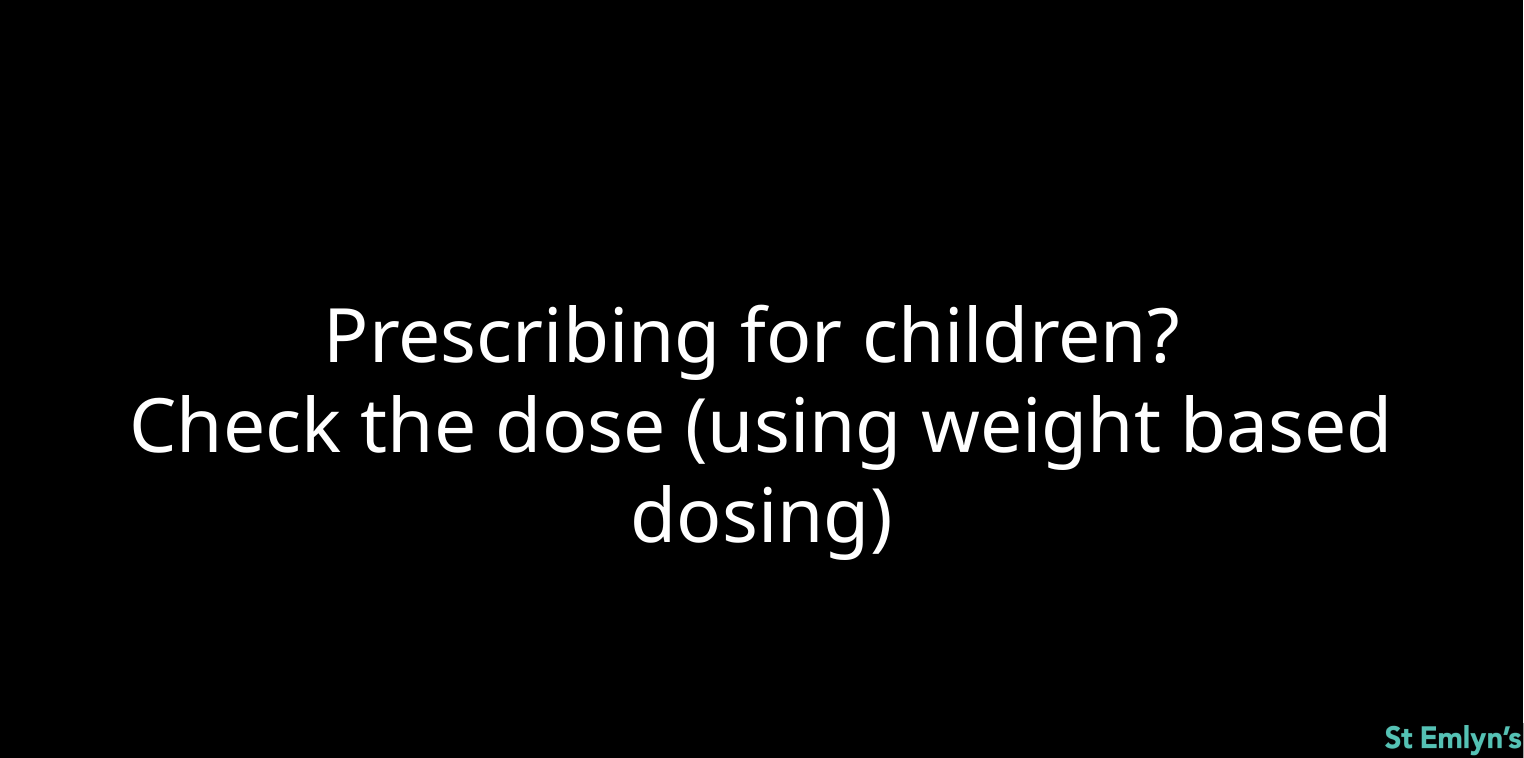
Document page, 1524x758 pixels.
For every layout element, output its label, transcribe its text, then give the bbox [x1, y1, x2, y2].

text_box Prescribing for children? Check the dose (using weight based dosing) [0, 280, 1524, 566]
picture [1384, 723, 1524, 758]
